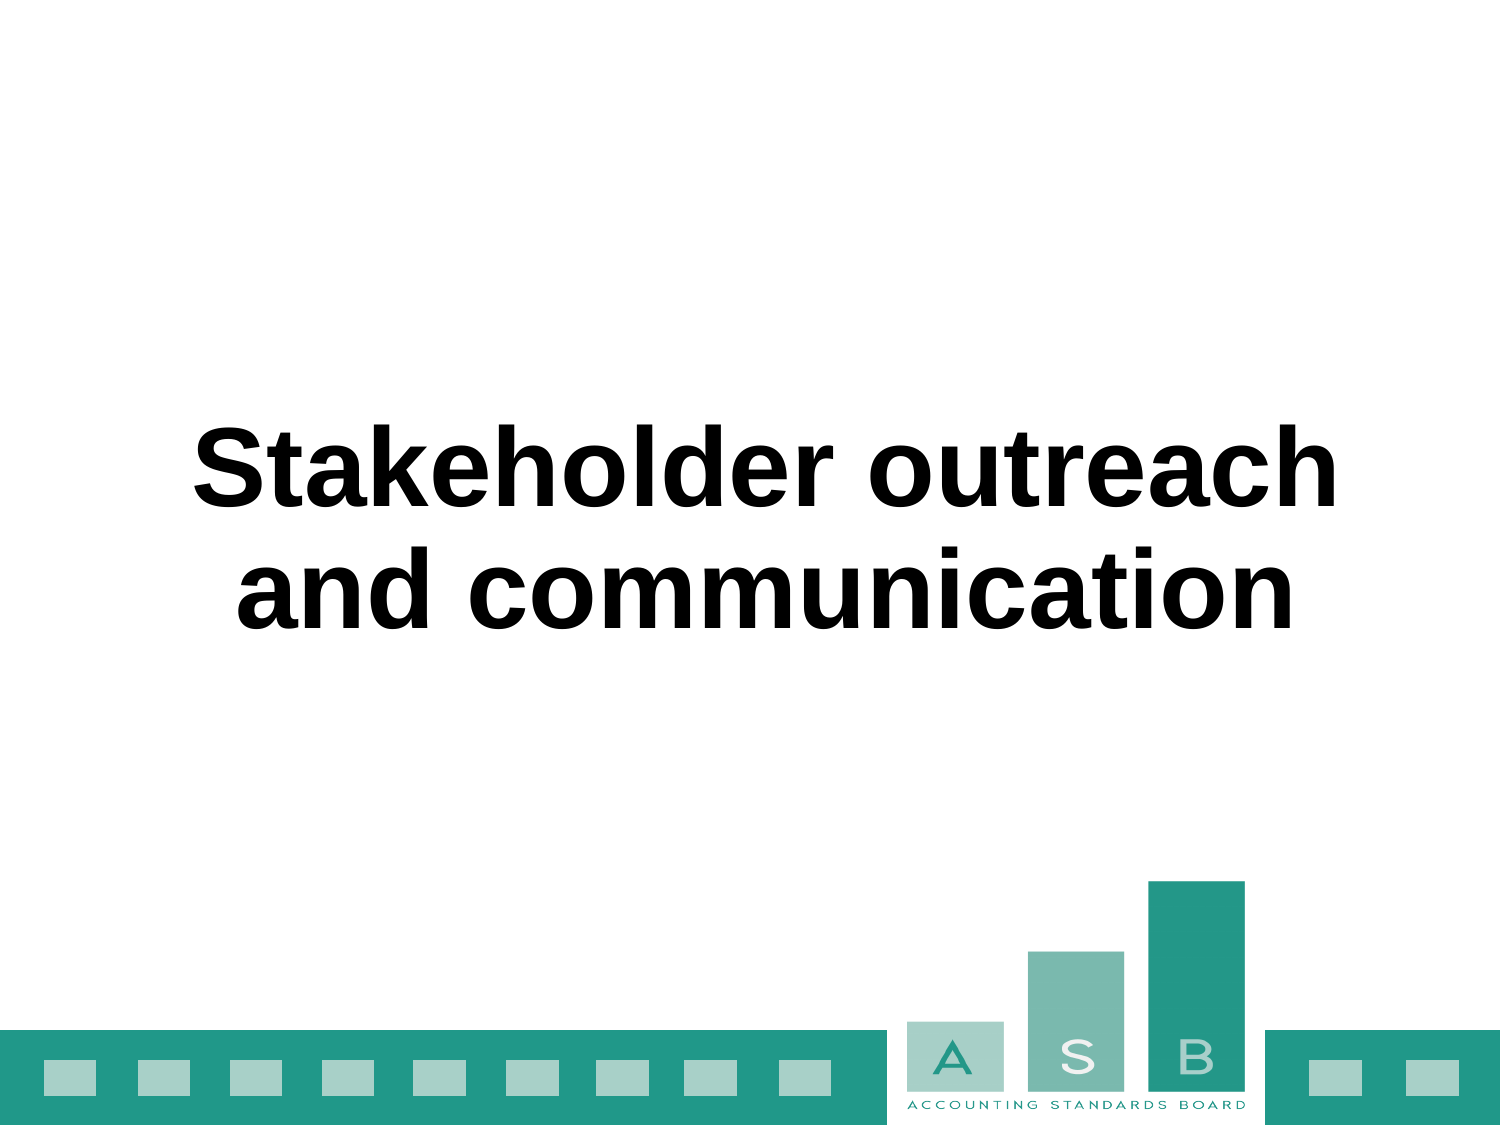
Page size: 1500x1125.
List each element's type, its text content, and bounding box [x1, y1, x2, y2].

text_box [684, 1060, 737, 1096]
text_box [44, 1060, 96, 1096]
picture [907, 881, 1245, 1110]
text_box [230, 1060, 282, 1096]
text_box [0, 1030, 887, 1125]
text_box [1406, 1060, 1459, 1096]
text_box [596, 1060, 649, 1096]
text_box [1265, 1030, 1500, 1125]
text_box [1309, 1060, 1362, 1096]
text_box [322, 1060, 374, 1096]
text_box [779, 1060, 831, 1096]
text_box [413, 1060, 466, 1096]
text_box [506, 1060, 559, 1096]
subtitle Stakeholder outreach and communication [172, 246, 1361, 584]
text_box [138, 1060, 190, 1096]
